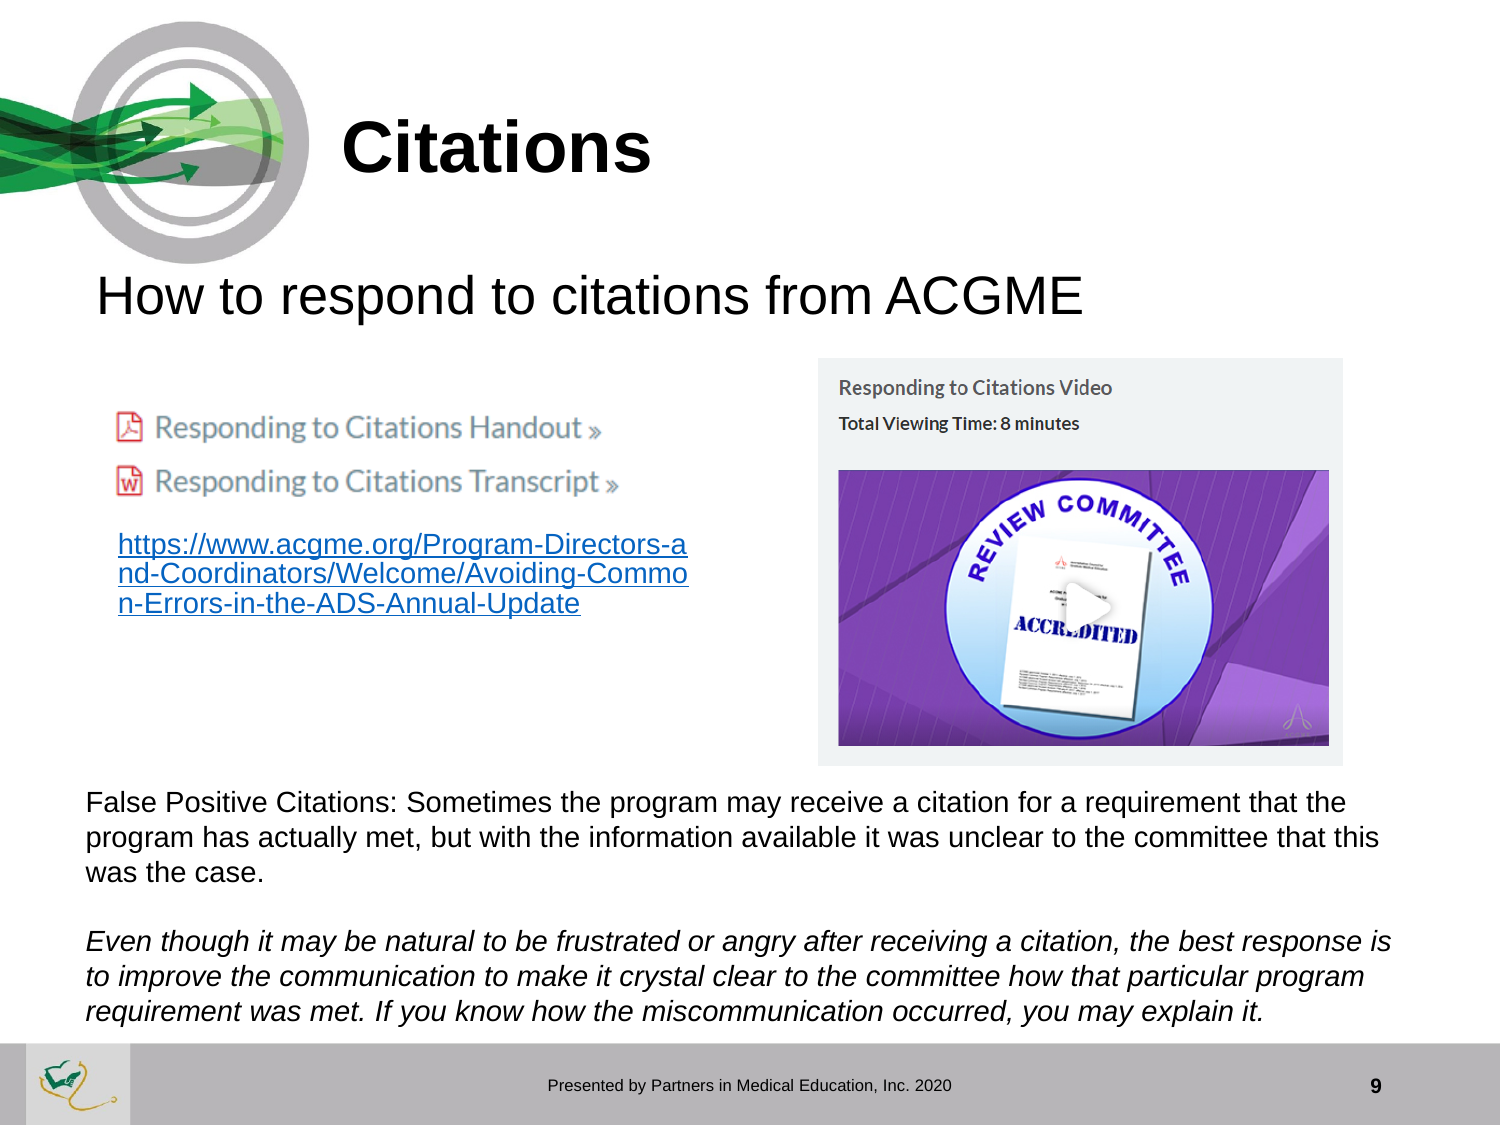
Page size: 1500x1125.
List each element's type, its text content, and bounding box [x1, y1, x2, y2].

text_box https://www.acgme.org/Program-Directors-and-Coordinators/Welcome/Avoiding-Common-Errors-in-the-ADS-Annual-Update [103, 518, 709, 568]
slide_number 9 [1059, 1055, 1397, 1116]
title Citations [326, 40, 1397, 258]
footer Presented by Partners in Medical Education, Inc. 2020 [496, 1055, 1004, 1116]
list How to respond to citations from ACGME [70, 252, 1365, 775]
text_box False Positive Citations: Sometimes the program may receive a citation for a requirement that the program has actually met, but with the information available it was unclear to the committee that this was the case. Even though it may be natural to be frustrated or angry after receiving a citation, the best response is to improve the communication to make it crystal clear to the committee how that particular program requirement was met. If you know how the miscommunication occurred, you may explain it. [70, 775, 1430, 1035]
picture [0, 0, 1500, 1125]
